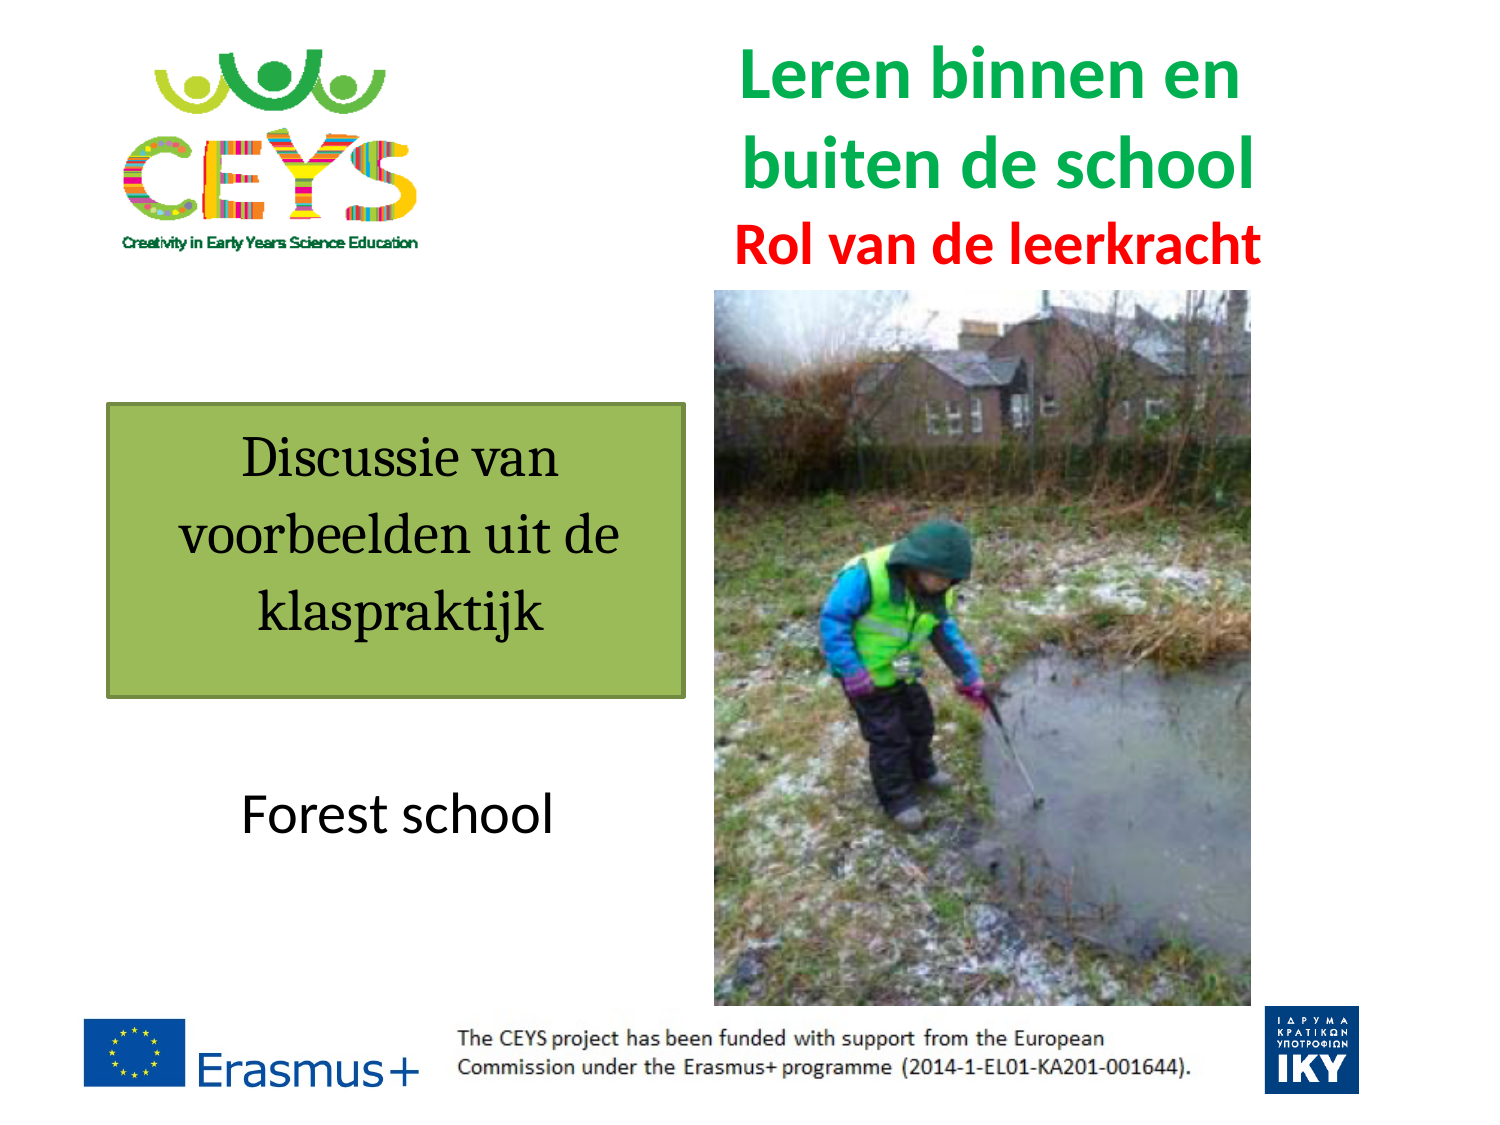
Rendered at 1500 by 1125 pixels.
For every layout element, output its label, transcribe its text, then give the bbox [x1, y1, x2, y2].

text_box Discussie van voorbeelden uit de klaspraktijk [106, 402, 686, 699]
picture [714, 290, 1251, 1006]
picture [444, 1008, 1205, 1097]
picture [1264, 1005, 1359, 1094]
picture [64, 999, 438, 1106]
text_box Forest school [226, 768, 570, 853]
title Leren binnen en buiten de school Rol van de leerkracht [572, 45, 1425, 256]
